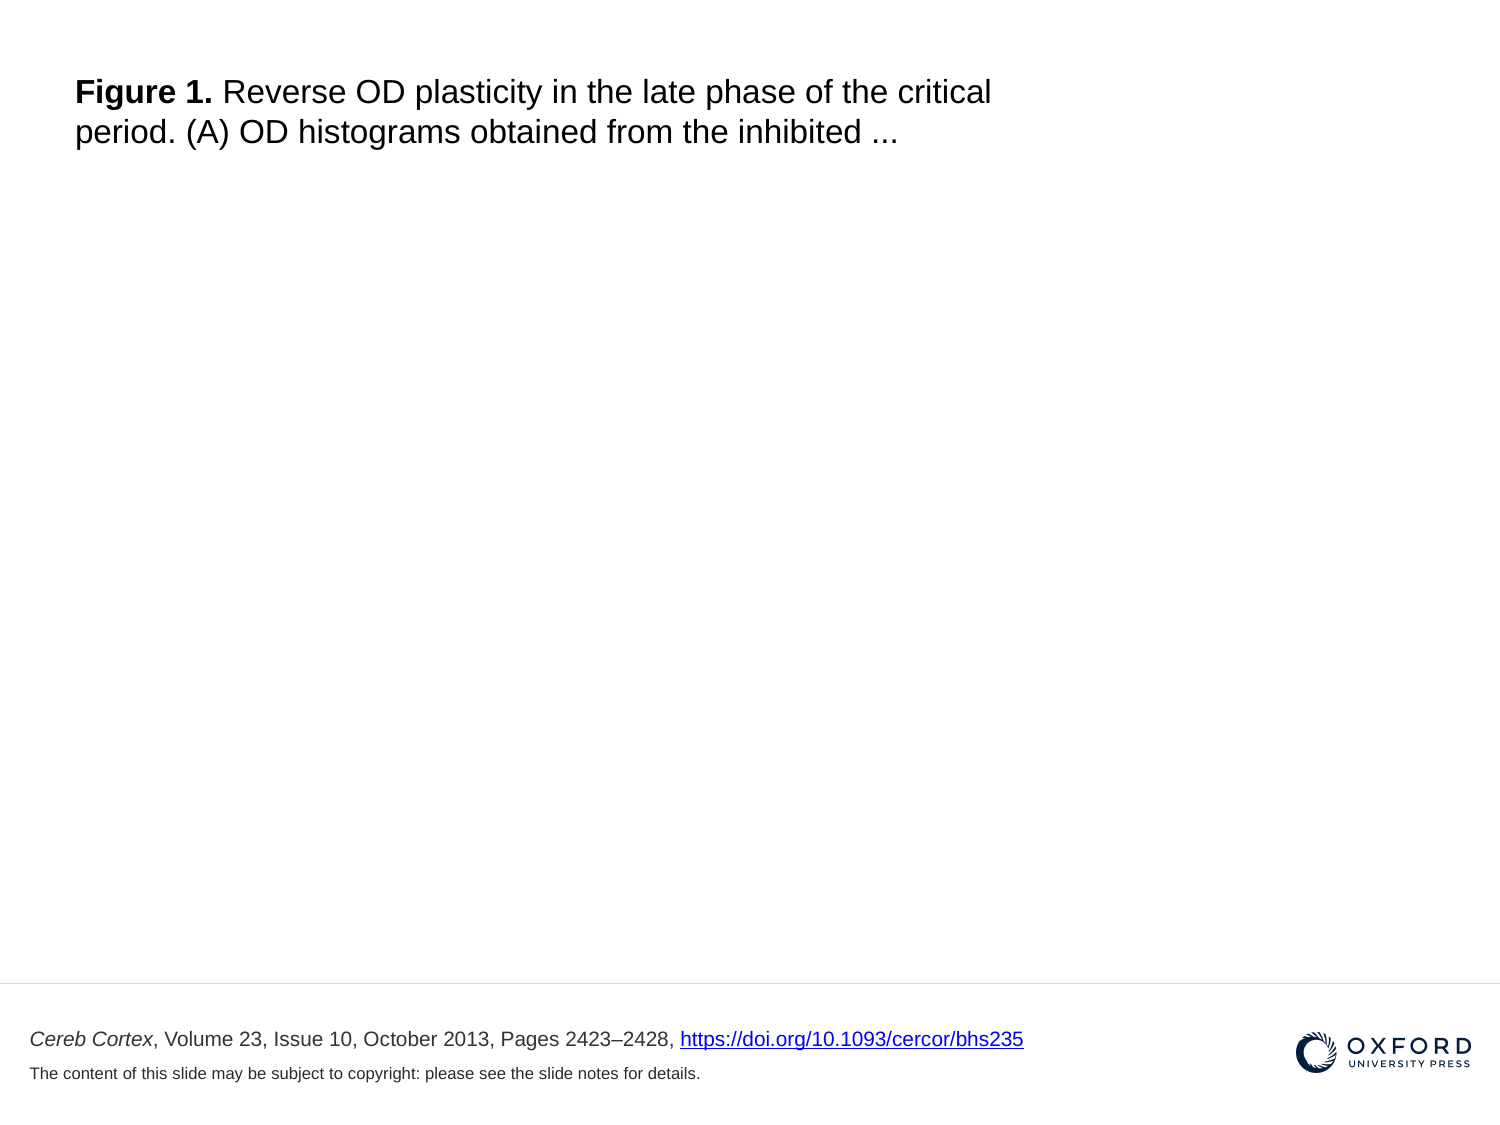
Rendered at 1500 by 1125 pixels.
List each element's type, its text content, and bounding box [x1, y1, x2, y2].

picture [1296, 1032, 1471, 1073]
footer Cereb Cortex, Volume 23, Issue 10, October 2013, Pages 2423–2428, https://doi.org/10.1093/cercor/bhs235 The content of this slide may be subject to copyright: please see the slide notes for details. [0, 983, 1260, 1125]
title Figure 1. Reverse OD plasticity in the late phase of the critical period. (A) OD histograms obtained from the inhibited ... [75, 69, 1078, 171]
